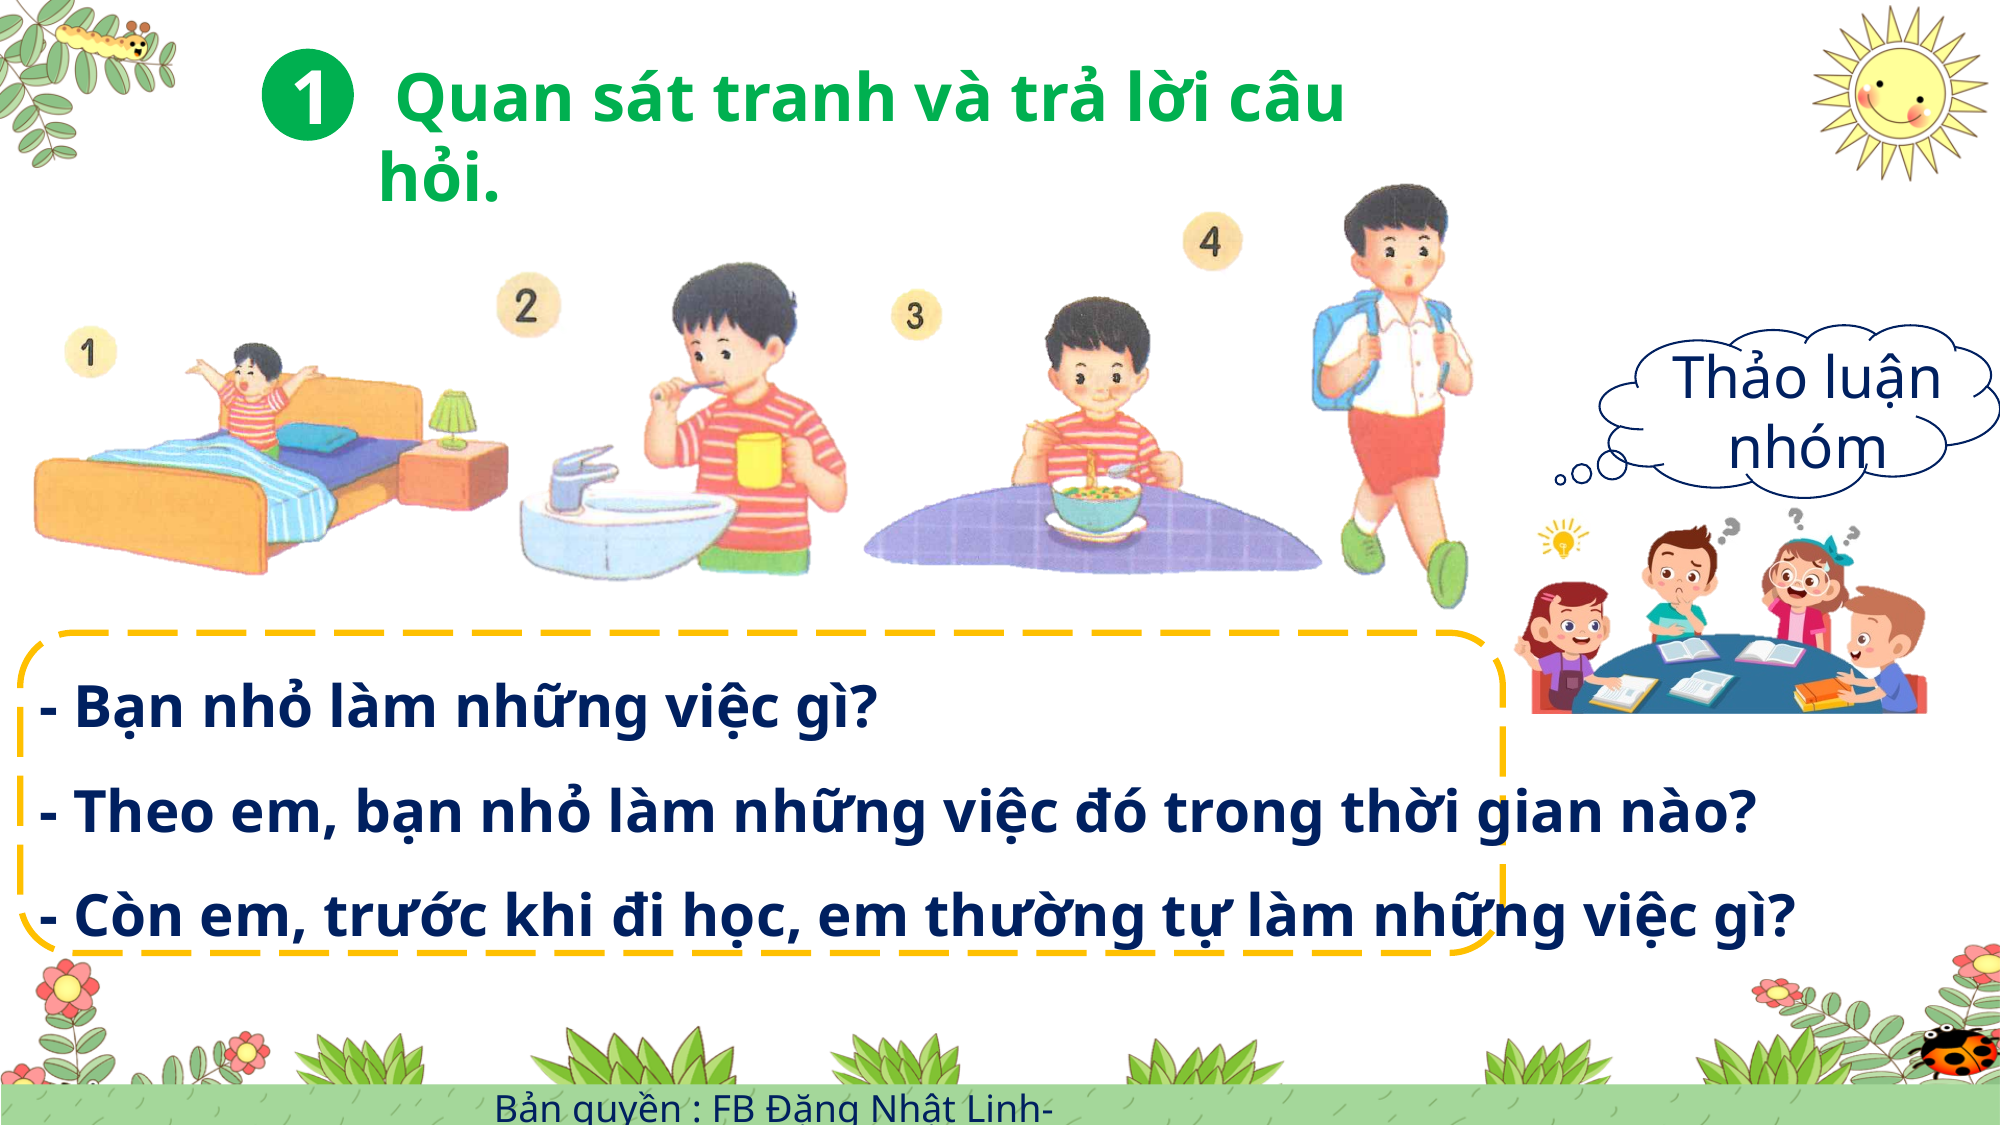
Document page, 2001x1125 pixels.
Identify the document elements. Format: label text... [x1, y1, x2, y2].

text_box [1599, 324, 2000, 498]
text_box [19, 666, 24, 922]
text_box 1 [261, 48, 354, 141]
text_box Quan sát tranh và trả lời câu hỏi. [362, 47, 1466, 223]
text_box - Bạn nhỏ làm những việc gì? - Theo em, bạn nhỏ làm những việc đó trong thời gian nào? - Còn em, trước khi đi học, em thường tự làm những việc gì? [24, 626, 1824, 956]
picture [0, 0, 2001, 1125]
text_box Bản quyền : FB Đặng Nhật Linh- https://www.facebook.com/nhat.linh.3557440 [479, 1077, 1765, 1125]
